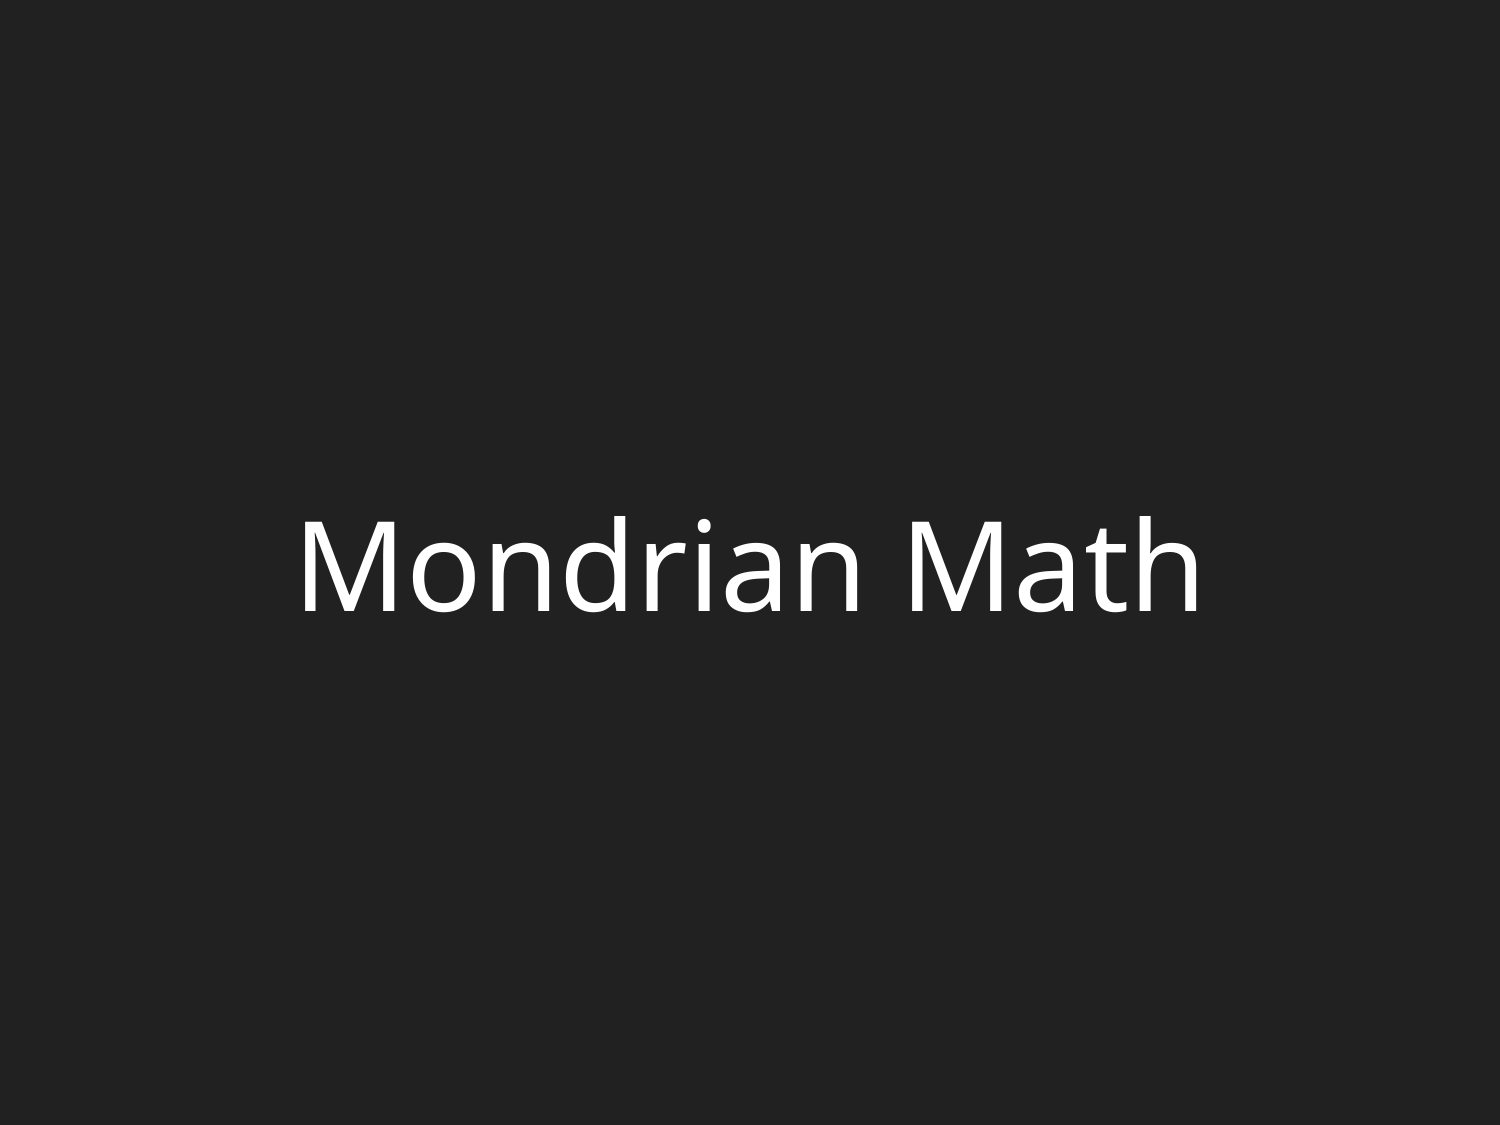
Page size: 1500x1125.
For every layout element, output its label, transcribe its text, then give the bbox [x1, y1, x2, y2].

text_box Mondrian Math [198, 479, 1302, 644]
